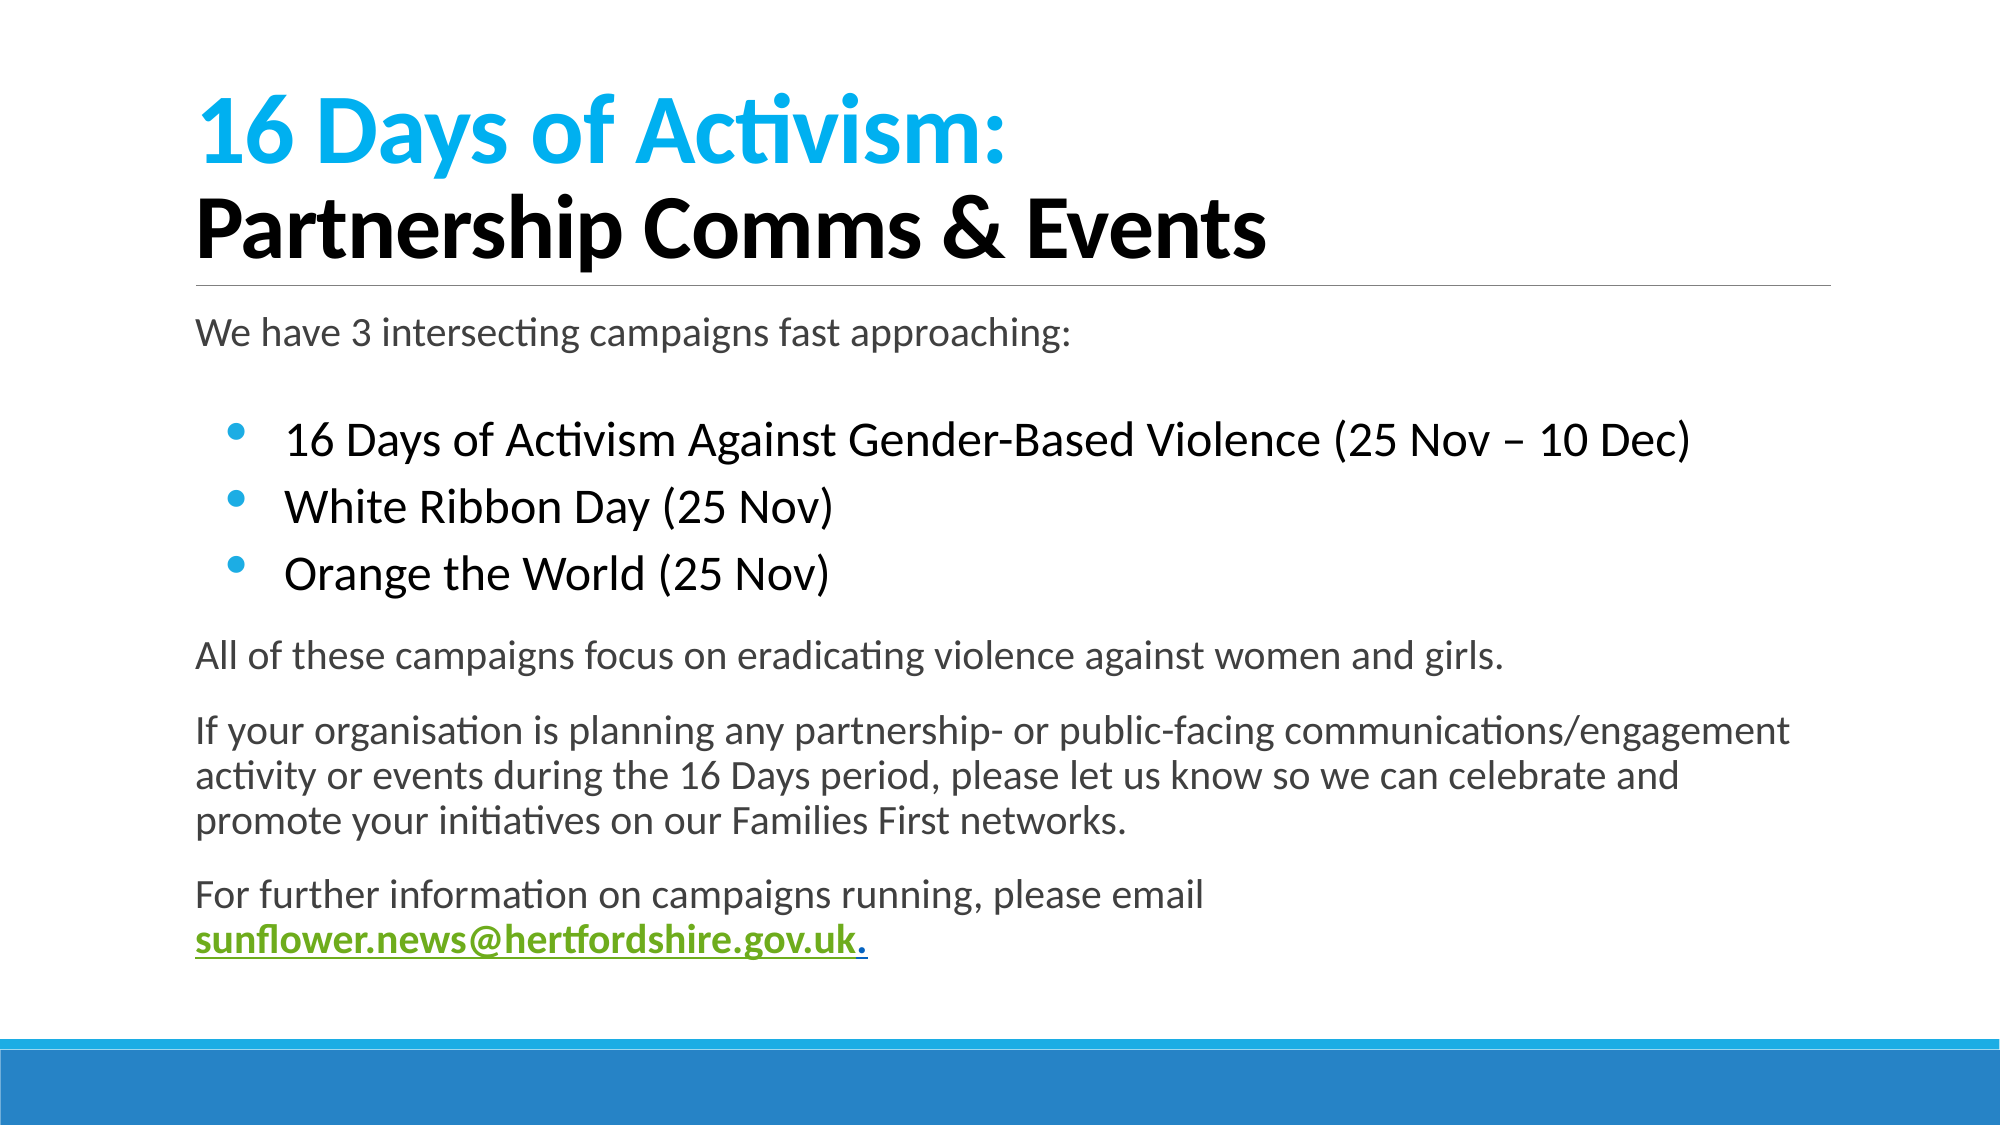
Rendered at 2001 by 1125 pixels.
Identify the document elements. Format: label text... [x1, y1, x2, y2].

title 16 Days of Activism: Partnership Comms & Events [180, 47, 1830, 285]
list We have 3 intersecting campaigns fast approaching: 16 Days of Activism Against Gender-Based Violence (25 Nov – 10 Dec) White Ribbon Day (25 Nov) Orange the World (25 Nov) All of these campaigns focus on eradicating violence against women and girls. If your organisation is planning any partnership- or public-facing communications/engagement activity or events during the 16 Days period, please let us know so we can celebrate and promote your initiatives on our Families First networks. For further information on campaigns running, please email sunflower.news@hertfordshire.gov.uk. [180, 302, 1830, 994]
